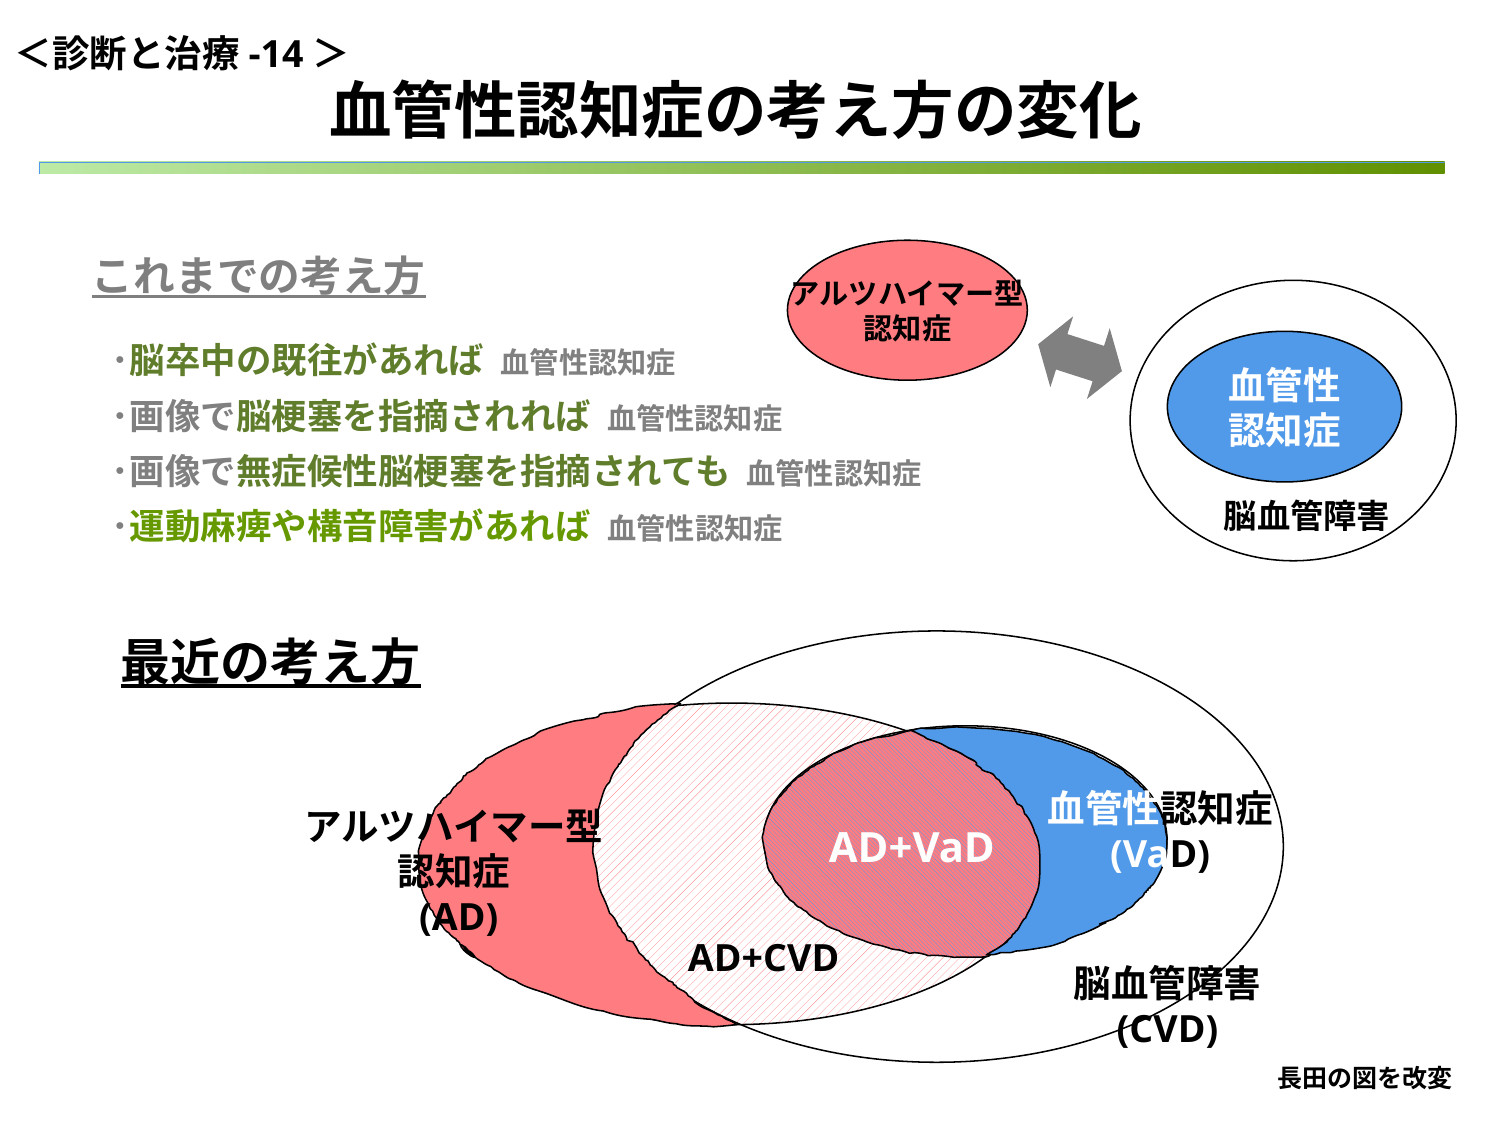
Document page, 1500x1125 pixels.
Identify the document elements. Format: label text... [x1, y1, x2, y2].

text_box 長田の図を改変 [1263, 1054, 1468, 1100]
text_box [447, 703, 681, 795]
text_box [1038, 316, 1122, 399]
text_box [986, 883, 1155, 955]
text_box [1130, 280, 1457, 541]
text_box 血管性認知症の考え方の変化 [92, 61, 1379, 158]
text_box アルツハイマー型 認知症 [787, 240, 1028, 346]
text_box AD+VaD [813, 813, 1010, 878]
text_box ･脳卒中の既往があれば 血管性認知症 ･画像で脳梗塞を指摘されれば 血管性認知症 ･画像で無症候性脳梗塞を指摘されても 血管性認知症 ･運動麻痺や構音障害があれば 血管性認知症 [97, 331, 1011, 554]
text_box [1213, 543, 1373, 561]
text_box 脳血管障害 (CVD) [1058, 952, 1277, 1057]
text_box ＜診断と治療-14＞ [0, 0, 382, 83]
text_box [603, 630, 1265, 982]
text_box これまでの考え方 [77, 242, 441, 308]
text_box [677, 883, 1279, 1063]
text_box [762, 730, 1038, 958]
text_box [460, 929, 737, 1027]
text_box アルツハイマー型 認知症 (AD) [287, 795, 621, 945]
text_box 最近の考え方 [106, 623, 436, 698]
text_box 血管性認知症 (VaD) [1032, 777, 1288, 883]
text_box [925, 725, 1134, 777]
text_box 血管性 認知症 [1167, 331, 1402, 482]
text_box [38, 161, 1445, 174]
text_box [911, 726, 1131, 825]
text_box 脳血管障害 [1209, 487, 1406, 543]
text_box AD+CVD [673, 926, 855, 986]
